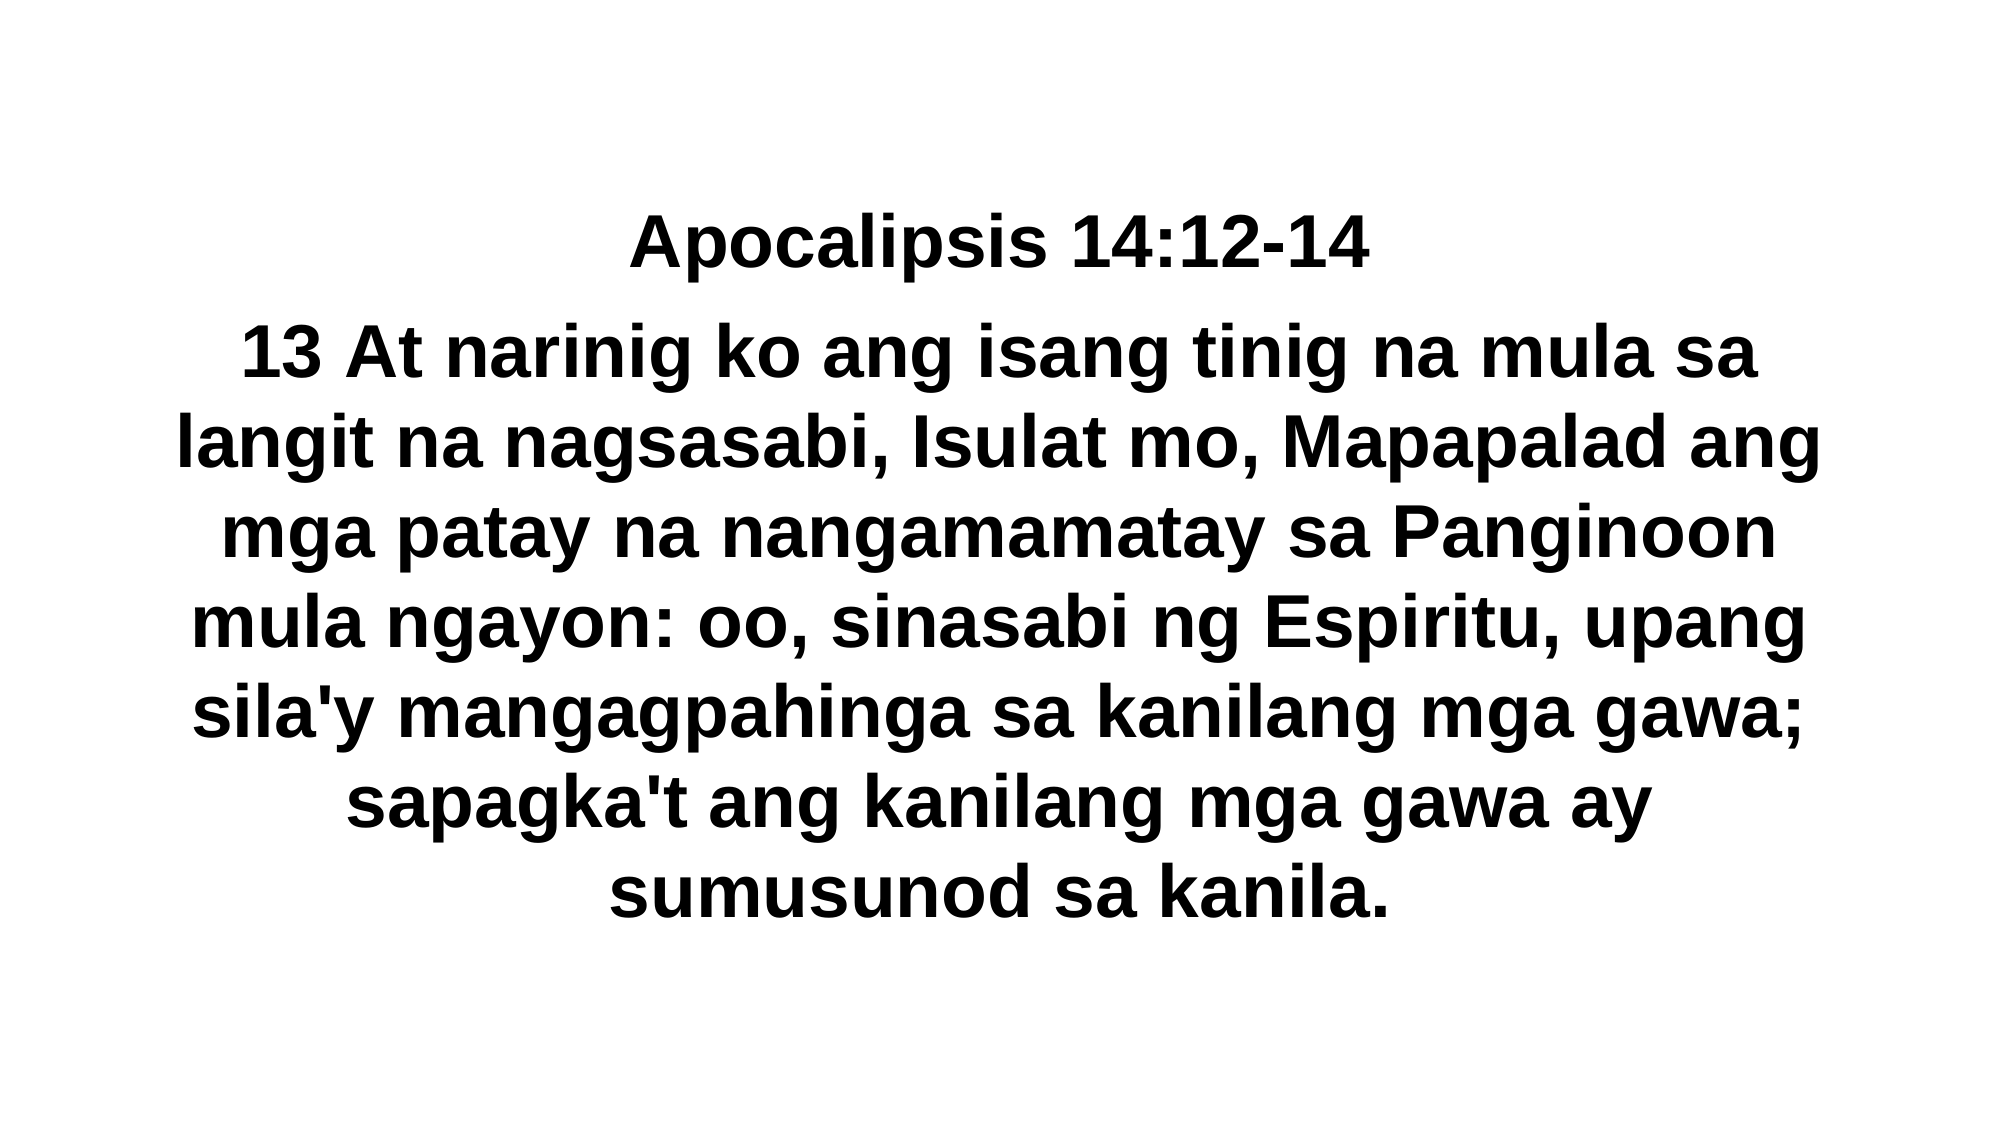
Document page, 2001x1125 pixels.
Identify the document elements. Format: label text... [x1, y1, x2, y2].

list Apocalipsis 14:12-14 13 At narinig ko ang isang tinig na mula sa langit na nagsasabi, Isulat mo, Mapapalad ang mga patay na nangamamatay sa Panginoon mula ngayon: oo, sinasabi ng Espiritu, upang sila'y mangagpahinga sa kanilang mga gawa; sapagka't ang kanilang mga gawa ay sumusunod sa kanila. [137, 129, 1863, 996]
